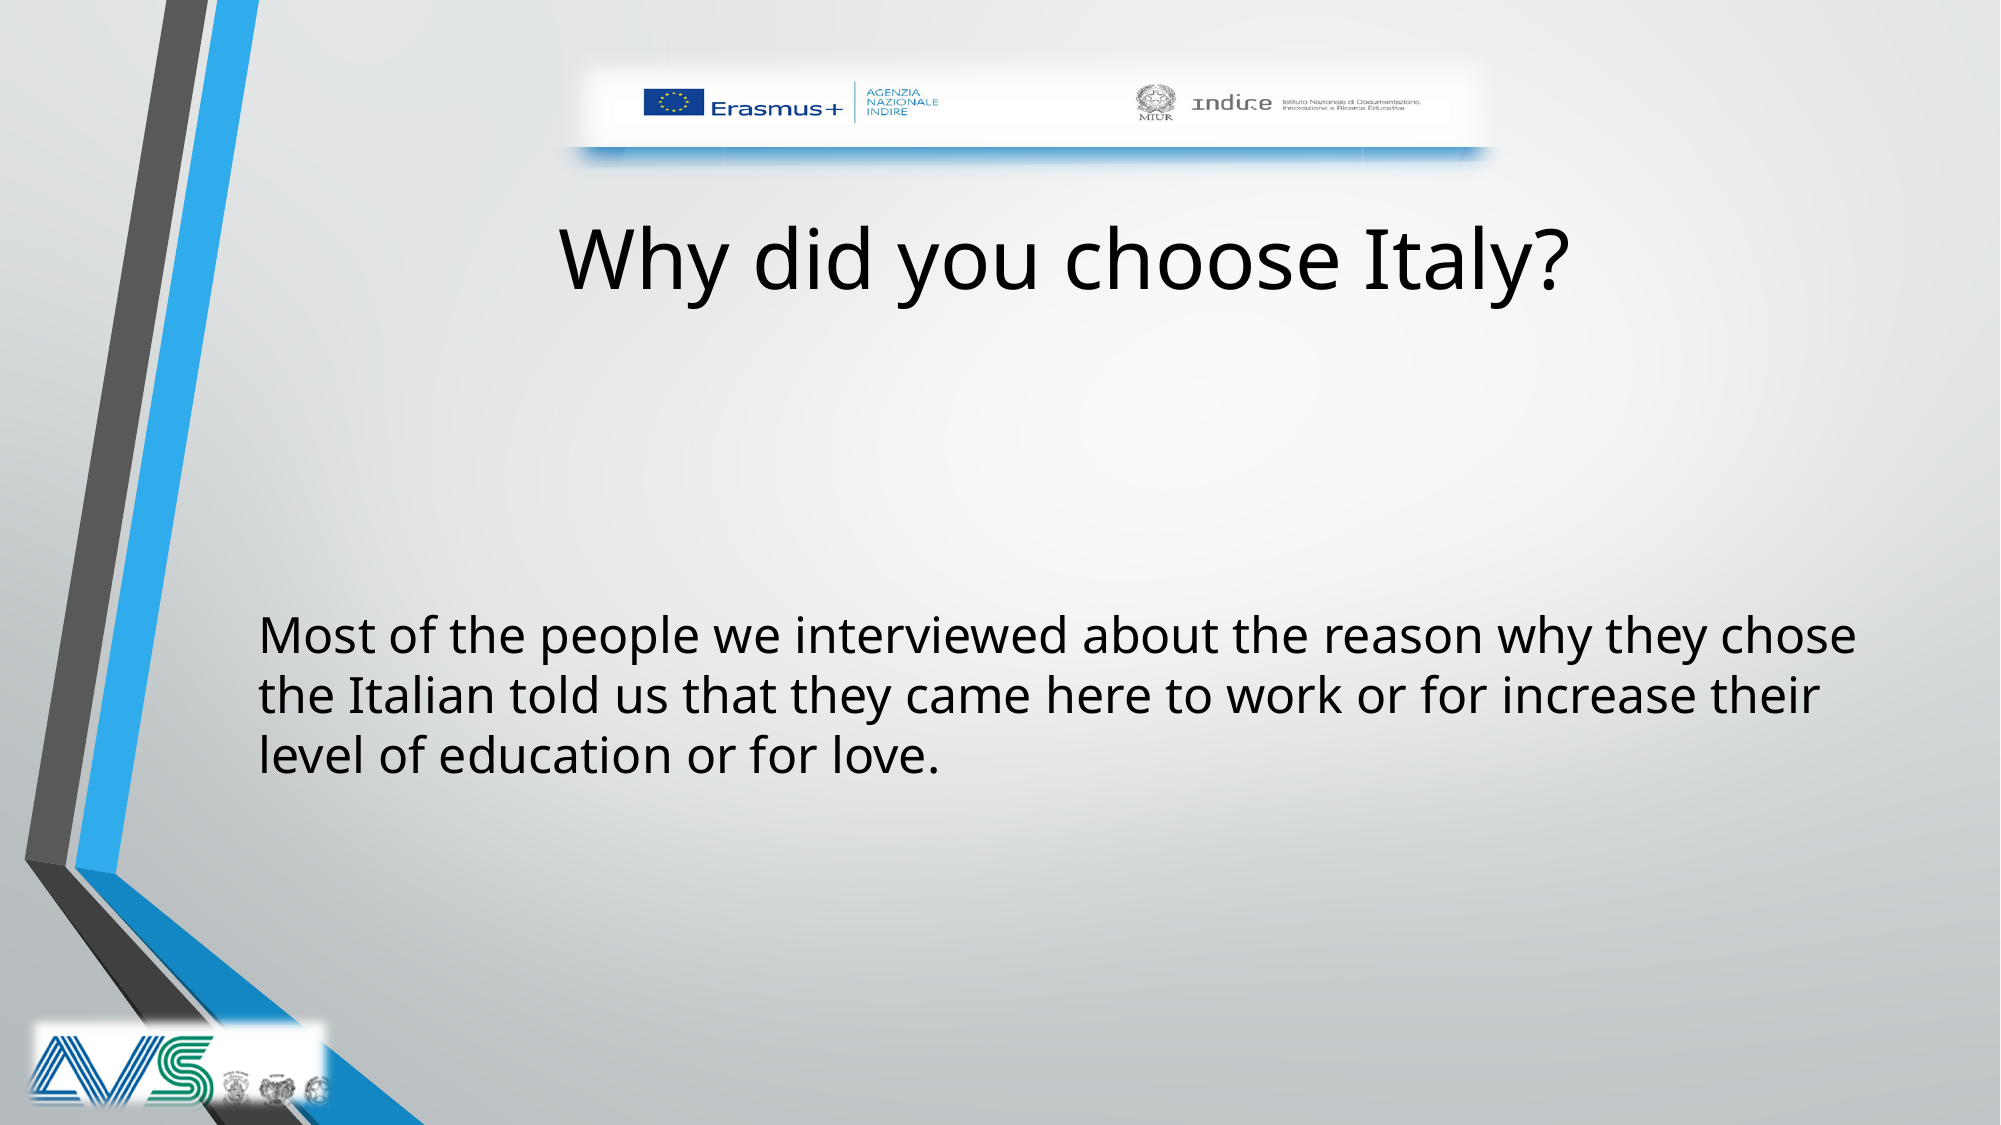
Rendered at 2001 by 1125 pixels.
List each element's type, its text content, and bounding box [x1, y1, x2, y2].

title Why did you choose Italy? [243, 112, 1887, 400]
list Most of the people we interviewed about the reason why they chose the Italian told us that they came here to work or for increase their level of education or for love. [243, 437, 1887, 950]
picture [552, 38, 1511, 187]
picture [22, 1010, 338, 1113]
